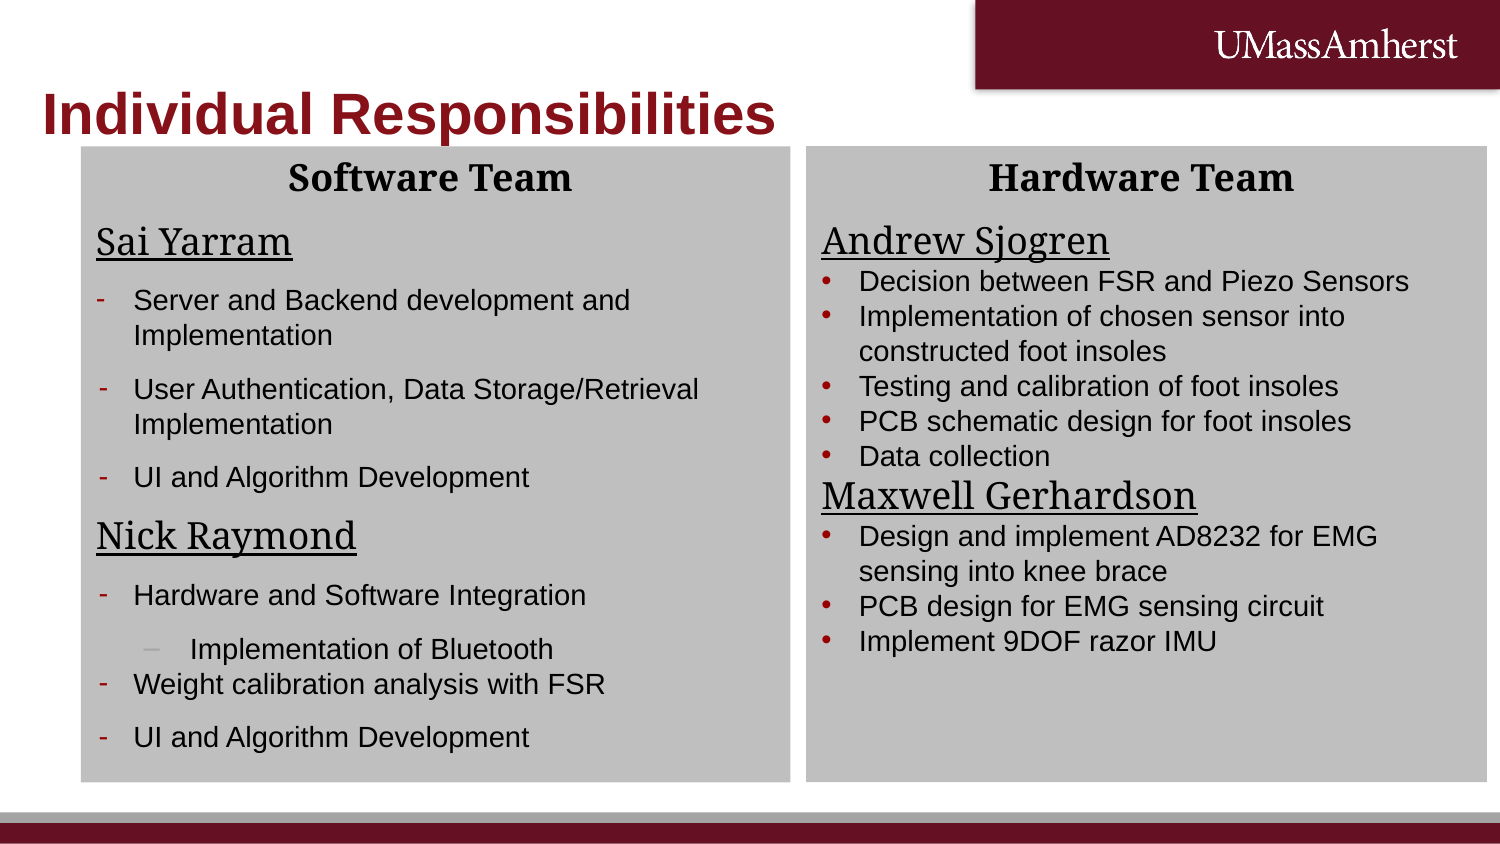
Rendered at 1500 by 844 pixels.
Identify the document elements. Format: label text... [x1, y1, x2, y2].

title Individual Responsibilities [42, 5, 1243, 147]
picture [1243, 28, 1458, 59]
text_box Hardware Team Andrew Sjogren Decision between FSR and Piezo Sensors Implementation of chosen sensor into constructed foot insoles Testing and calibration of foot insoles PCB schematic design for foot insoles Data collection Maxwell Gerhardson Design and implement AD8232 for EMG sensing into knee brace PCB design for EMG sensing circuit Implement 9DOF razor IMU [806, 146, 1487, 783]
list Software Team Sai Yarram Server and Backend development and Implementation User Authentication, Data Storage/Retrieval Implementation UI and Algorithm Development Nick Raymond Hardware and Software Integration Implementation of Bluetooth Weight calibration analysis with FSR UI and Algorithm Development [80, 146, 791, 783]
